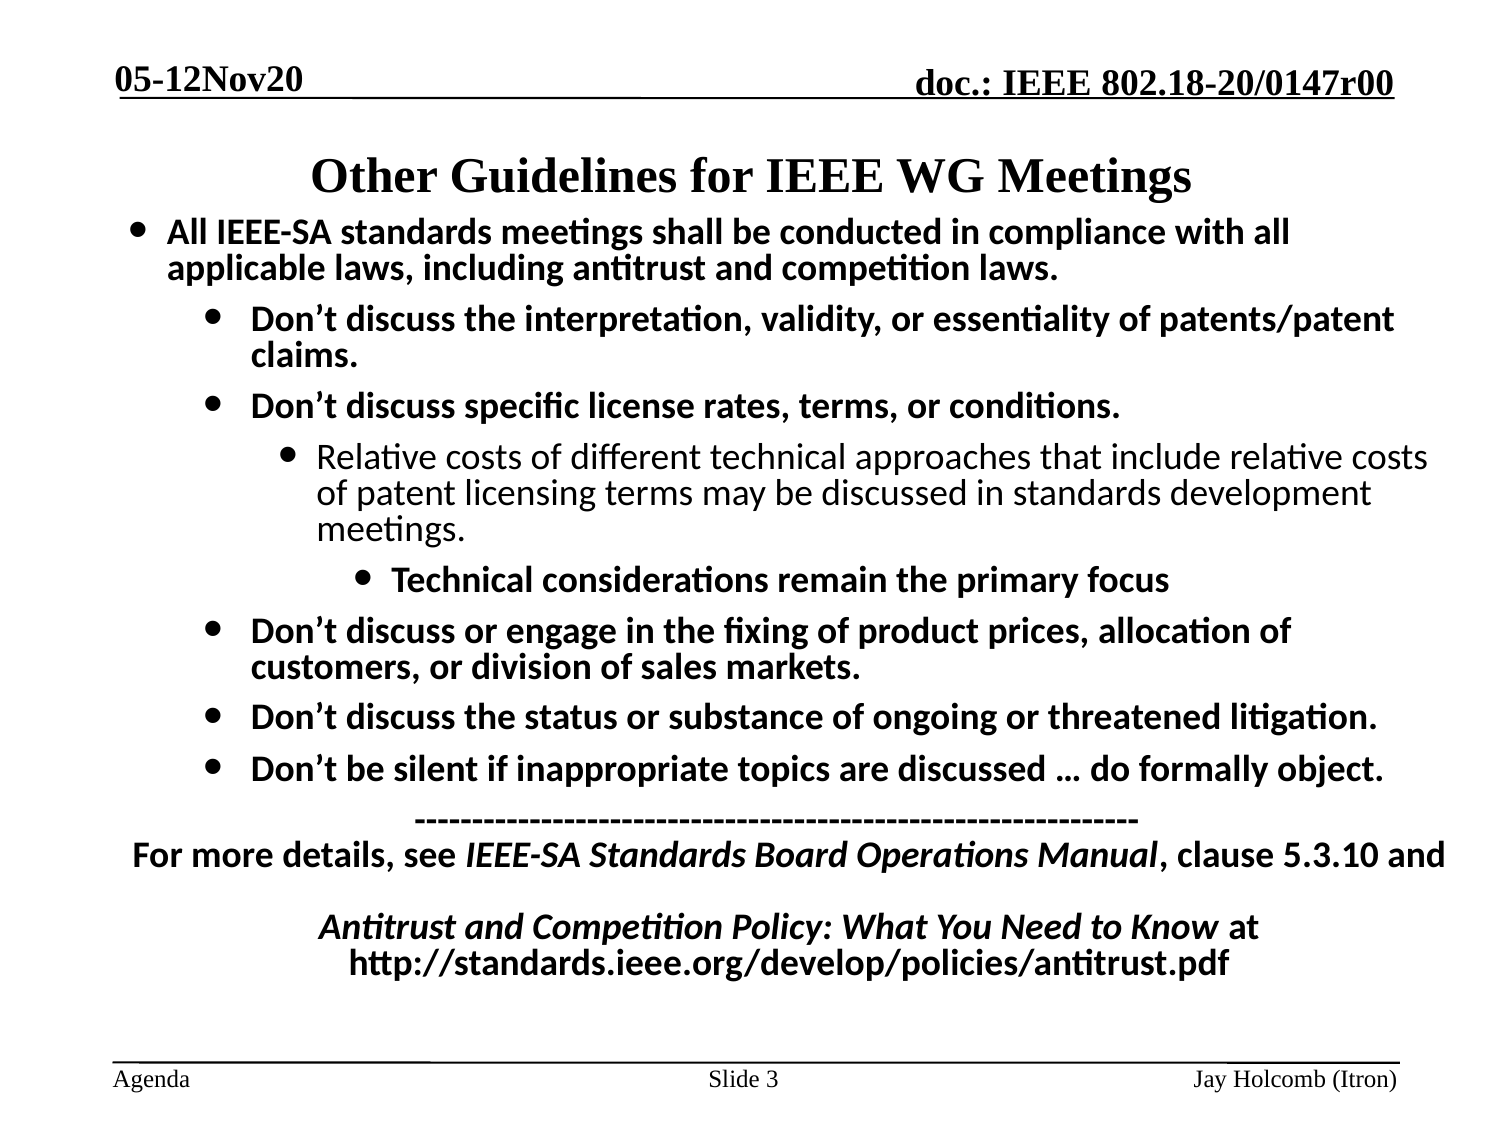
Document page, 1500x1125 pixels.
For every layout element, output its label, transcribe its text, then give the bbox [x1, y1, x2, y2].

footer Jay Holcomb (Itron) [874, 1061, 1398, 1093]
text_box All IEEE-SA standards meetings shall be conducted in compliance with all applicable laws, including antitrust and competition laws. Don’t discuss the interpretation, validity, or essentiality of patents/patent claims. Don’t discuss specific license rates, terms, or conditions. Relative costs of different technical approaches that include relative costs of patent licensing terms may be discussed in standards development meetings. Technical considerations remain the primary focus Don’t discuss or engage in the fixing of product prices, allocation of customers, or division of sales markets. Don’t discuss the status or substance of ongoing or threatened litigation. Don’t be silent if inappropriate topics are discussed … do formally object. --------------------------------------------------------------- For more details, see IEEE-SA Standards Board Operations Manual, clause 5.3.10 and Antitrust and Competition Policy: What You Need to Know at http://standards.ieee.org/develop/policies/antitrust.pdf [114, 172, 1465, 1011]
title Other Guidelines for IEEE WG Meetings [105, 163, 1398, 246]
slide_number Slide 3 [687, 1061, 800, 1123]
text_box [87, 37, 1438, 163]
